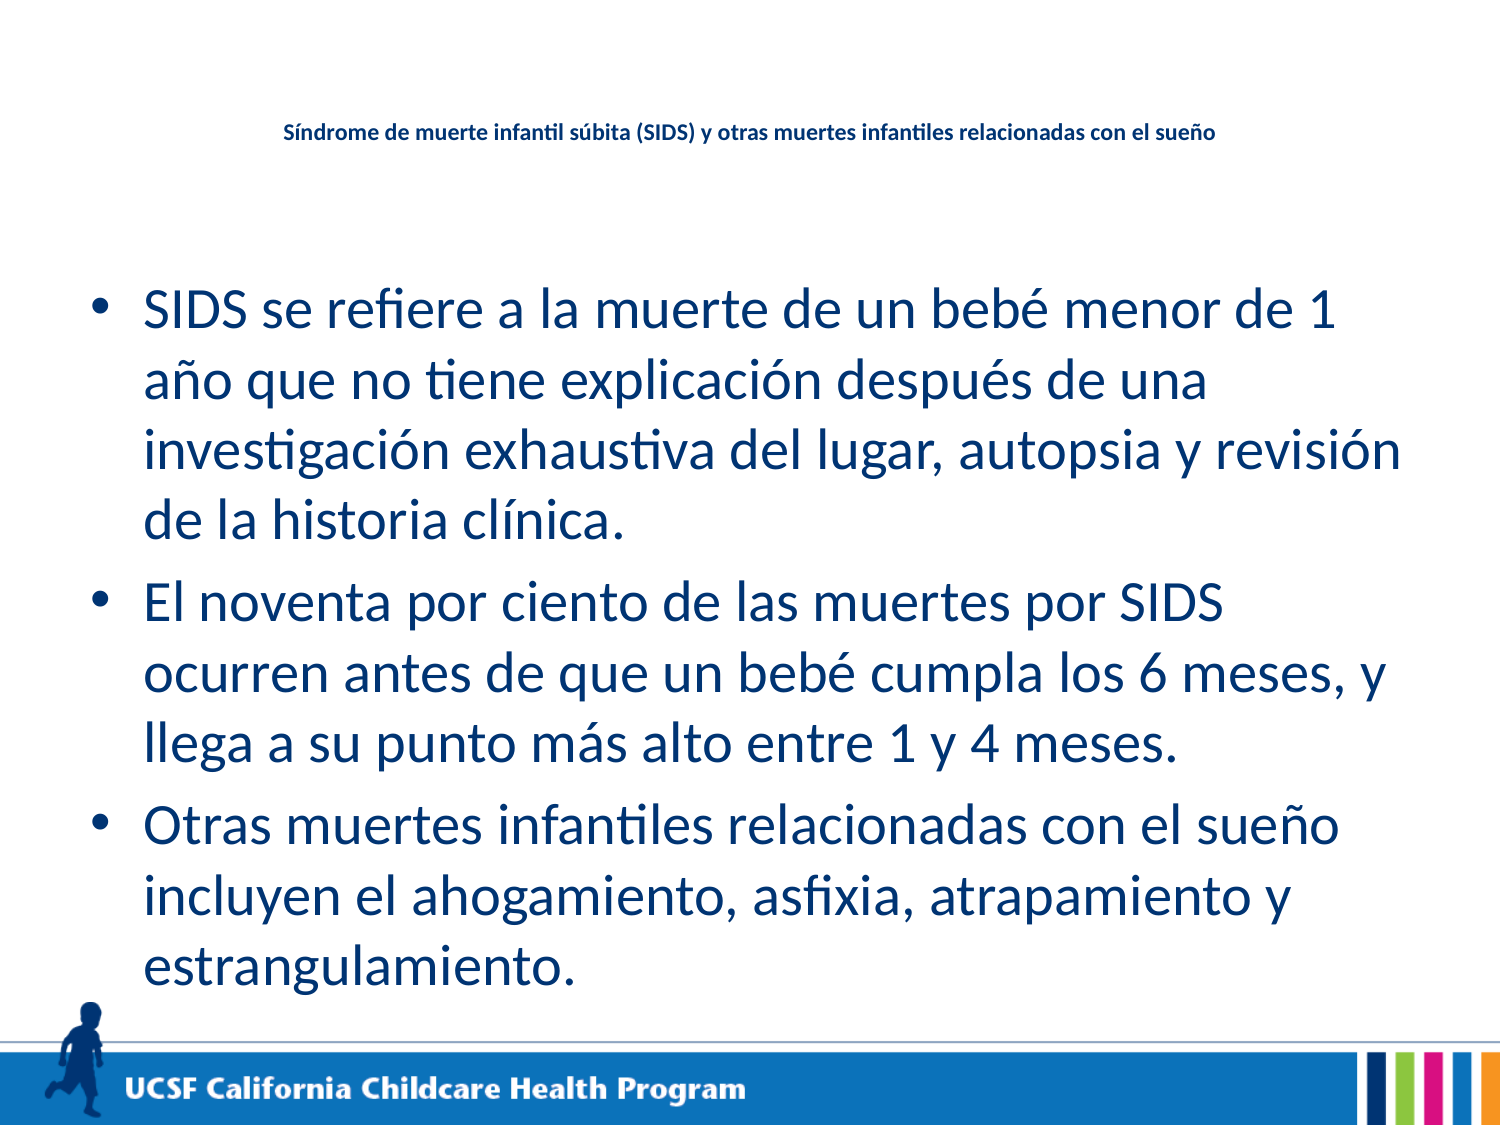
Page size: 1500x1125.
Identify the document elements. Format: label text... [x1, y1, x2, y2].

title Síndrome de muerte infantil súbita (SIDS) y otras muertes infantiles relacionadas con el sueño [56, 37, 1444, 225]
list SIDS se refiere a la muerte de un bebé menor de 1 año que no tiene explicación después de una investigación exhaustiva del lugar, autopsia y revisión de la historia clínica. El noventa por ciento de las muertes por SIDS ocurren antes de que un bebé cumpla los 6 meses, y llega a su punto más alto entre 1 y 4 meses. Otras muertes infantiles relacionadas con el sueño incluyen el ahogamiento, asfixia, atrapamiento y estrangulamiento. [75, 262, 1425, 1005]
picture [0, 1002, 1500, 1125]
